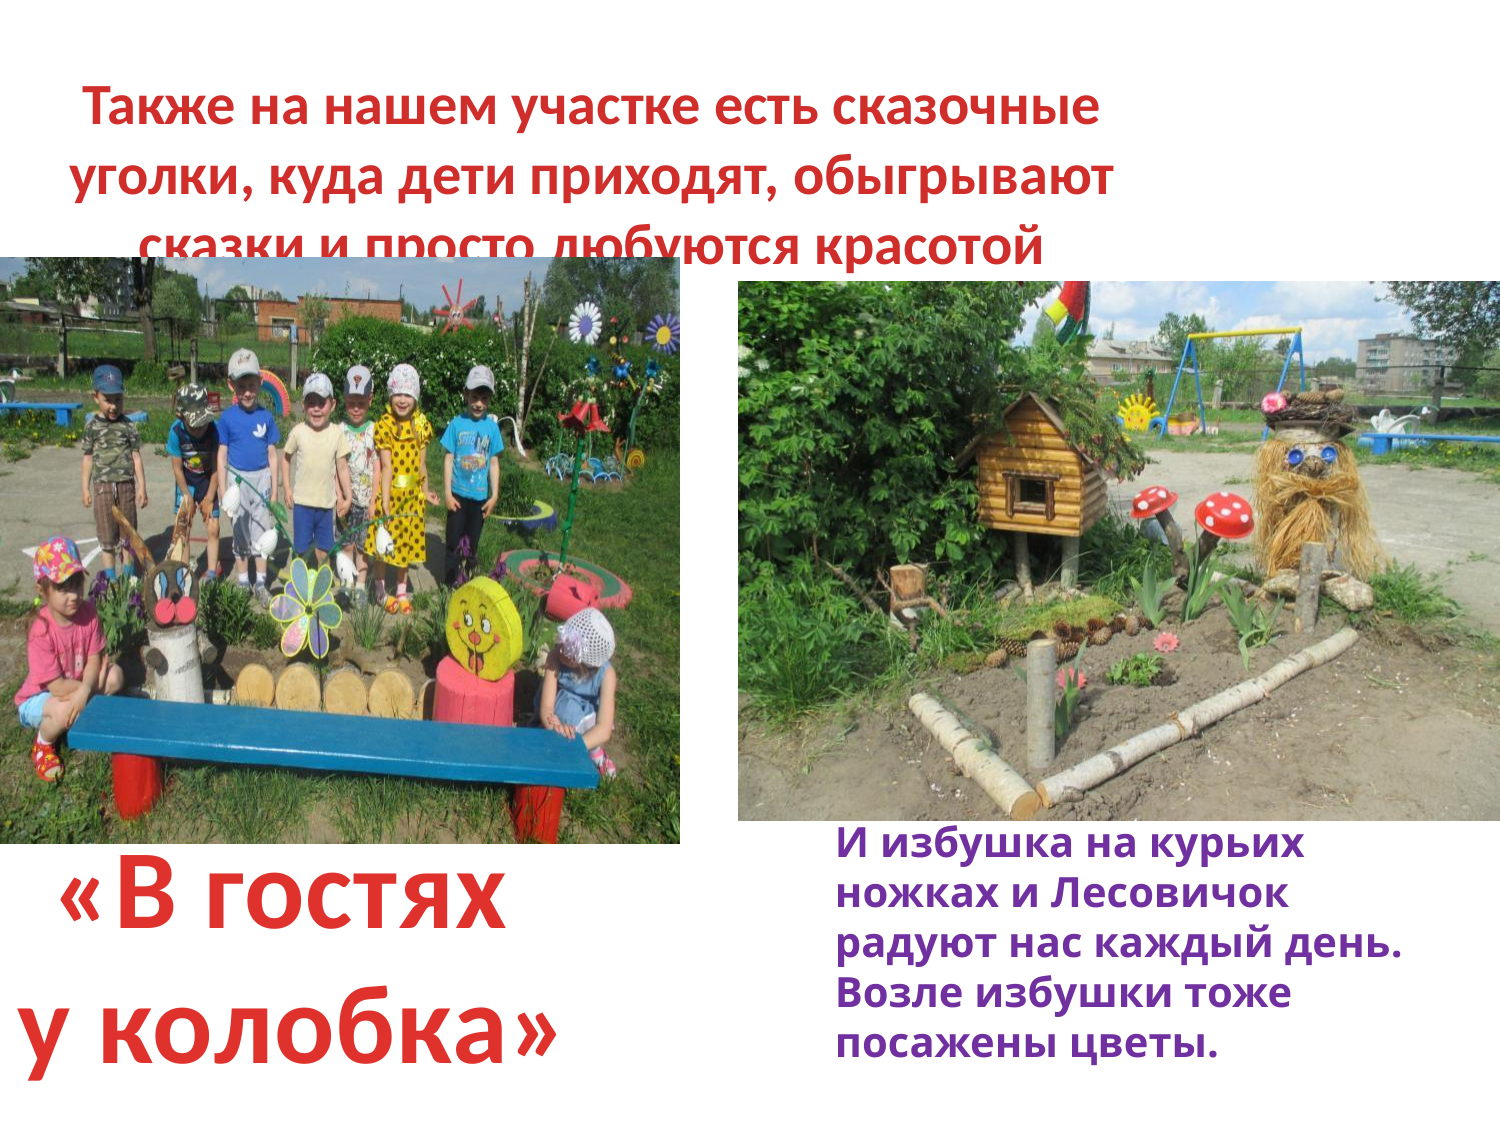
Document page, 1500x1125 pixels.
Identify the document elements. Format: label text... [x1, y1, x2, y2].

text_box Также на нашем участке есть сказочные уголки, куда дети приходят, обыгрывают сказки и просто любуются красотой [35, 58, 1149, 284]
text_box «В гостях у колобка» [0, 852, 588, 1094]
picture [737, 280, 1500, 821]
picture [0, 257, 680, 844]
text_box И избушка на курьих ножках и Лесовичок радуют нас каждый день. Возле избушки тоже посажены цветы. [820, 830, 1465, 1074]
